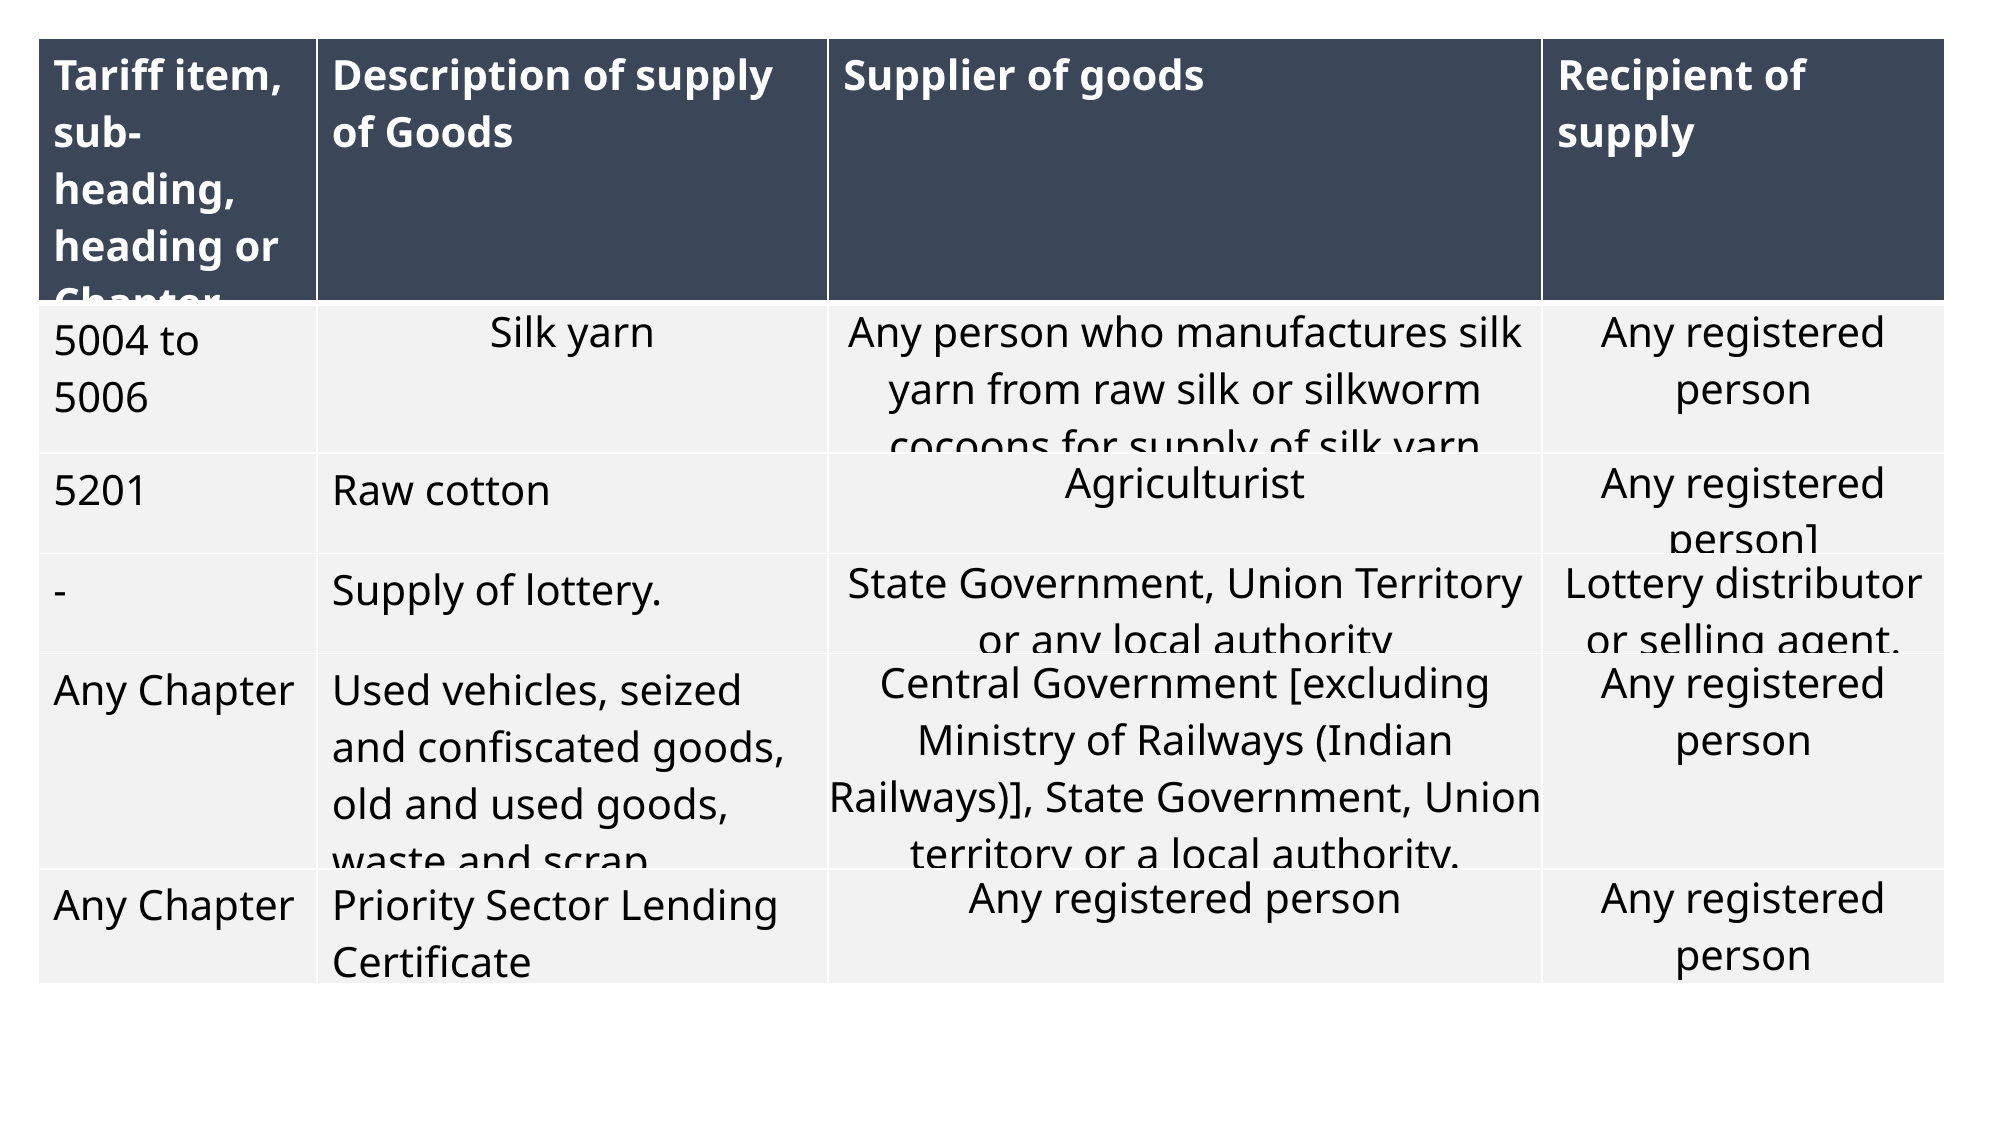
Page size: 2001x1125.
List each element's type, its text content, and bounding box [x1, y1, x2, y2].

table_cell State Government, Union Territory or any local authority [829, 554, 1541, 653]
table_cell Agriculturist [829, 454, 1541, 553]
table_cell Raw cotton [318, 454, 827, 553]
table_cell Any registered person [1543, 870, 1944, 983]
table_cell 5004 to 5006 [39, 306, 316, 452]
table_cell Priority Sector Lending Certificate [318, 870, 827, 983]
table_cell 5201 [39, 454, 316, 553]
table_cell Any Chapter [39, 870, 316, 983]
table_cell Any registered person] [1543, 454, 1944, 553]
table_cell Central Government [excluding Ministry of Railways (Indian Railways)], State Government, Union territory or a local authority. [829, 654, 1541, 868]
table_cell - [39, 554, 316, 653]
table_cell Any registered person [1543, 654, 1944, 868]
table_cell Any person who manufactures silk yarn from raw silk or silkworm cocoons for supply of silk yarn [829, 306, 1541, 452]
table_header Description of supply of Goods [318, 39, 827, 300]
table_cell Any registered person [829, 870, 1541, 983]
table_header Supplier of goods [829, 39, 1541, 300]
table_cell Lottery distributor or selling agent. [1543, 554, 1944, 653]
table_header Tariff item, sub-heading, heading or Chapter [39, 39, 316, 300]
table_cell Silk yarn [318, 306, 827, 452]
table_cell Any Chapter [39, 654, 316, 868]
table_cell Used vehicles, seized and confiscated goods, old and used goods, waste and scrap [318, 654, 827, 868]
table_header Recipient of supply [1543, 39, 1944, 300]
table_cell Supply of lottery. [318, 554, 827, 653]
table_cell Any registered person [1543, 306, 1944, 452]
